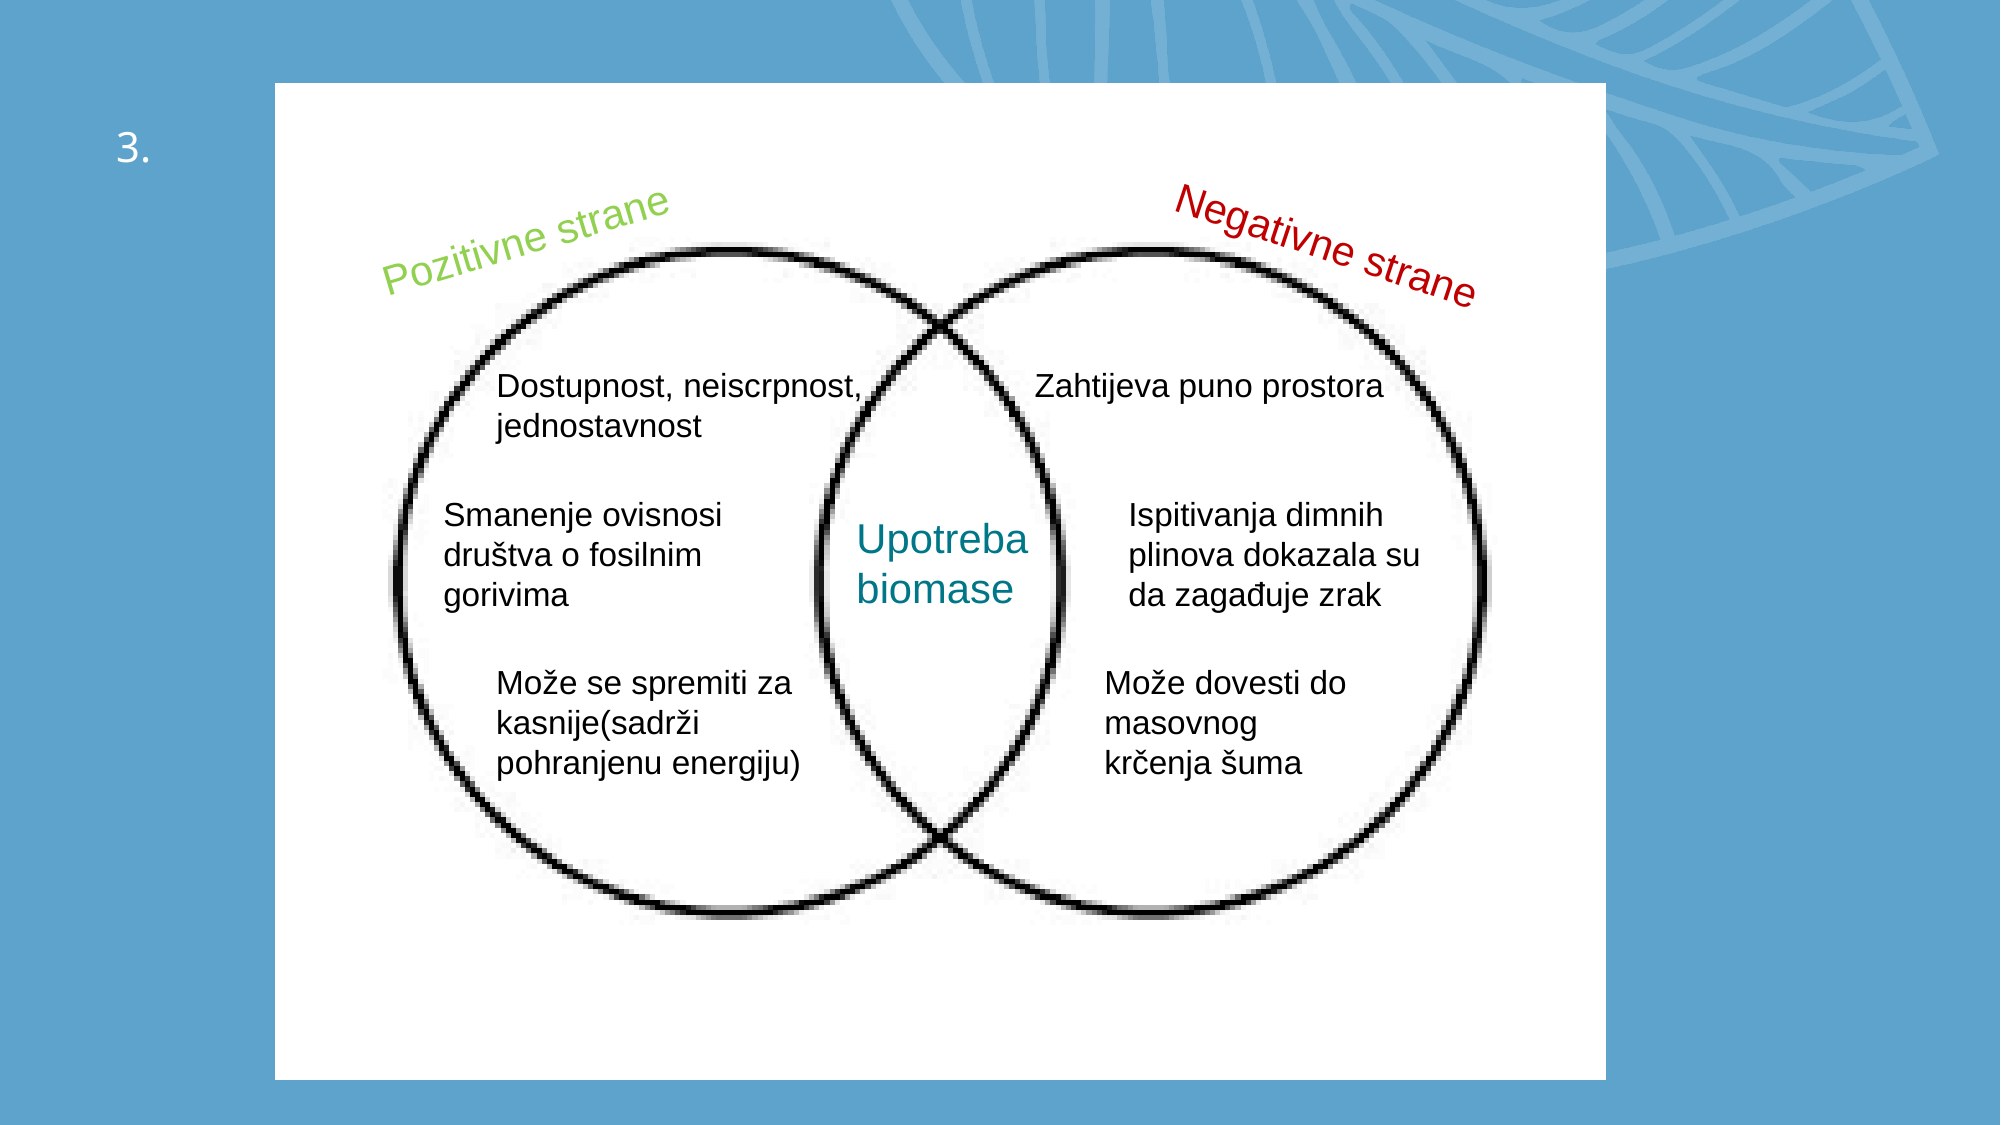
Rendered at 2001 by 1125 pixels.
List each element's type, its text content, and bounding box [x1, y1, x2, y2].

list 3. [116, 126, 170, 191]
picture [275, 0, 1941, 1081]
